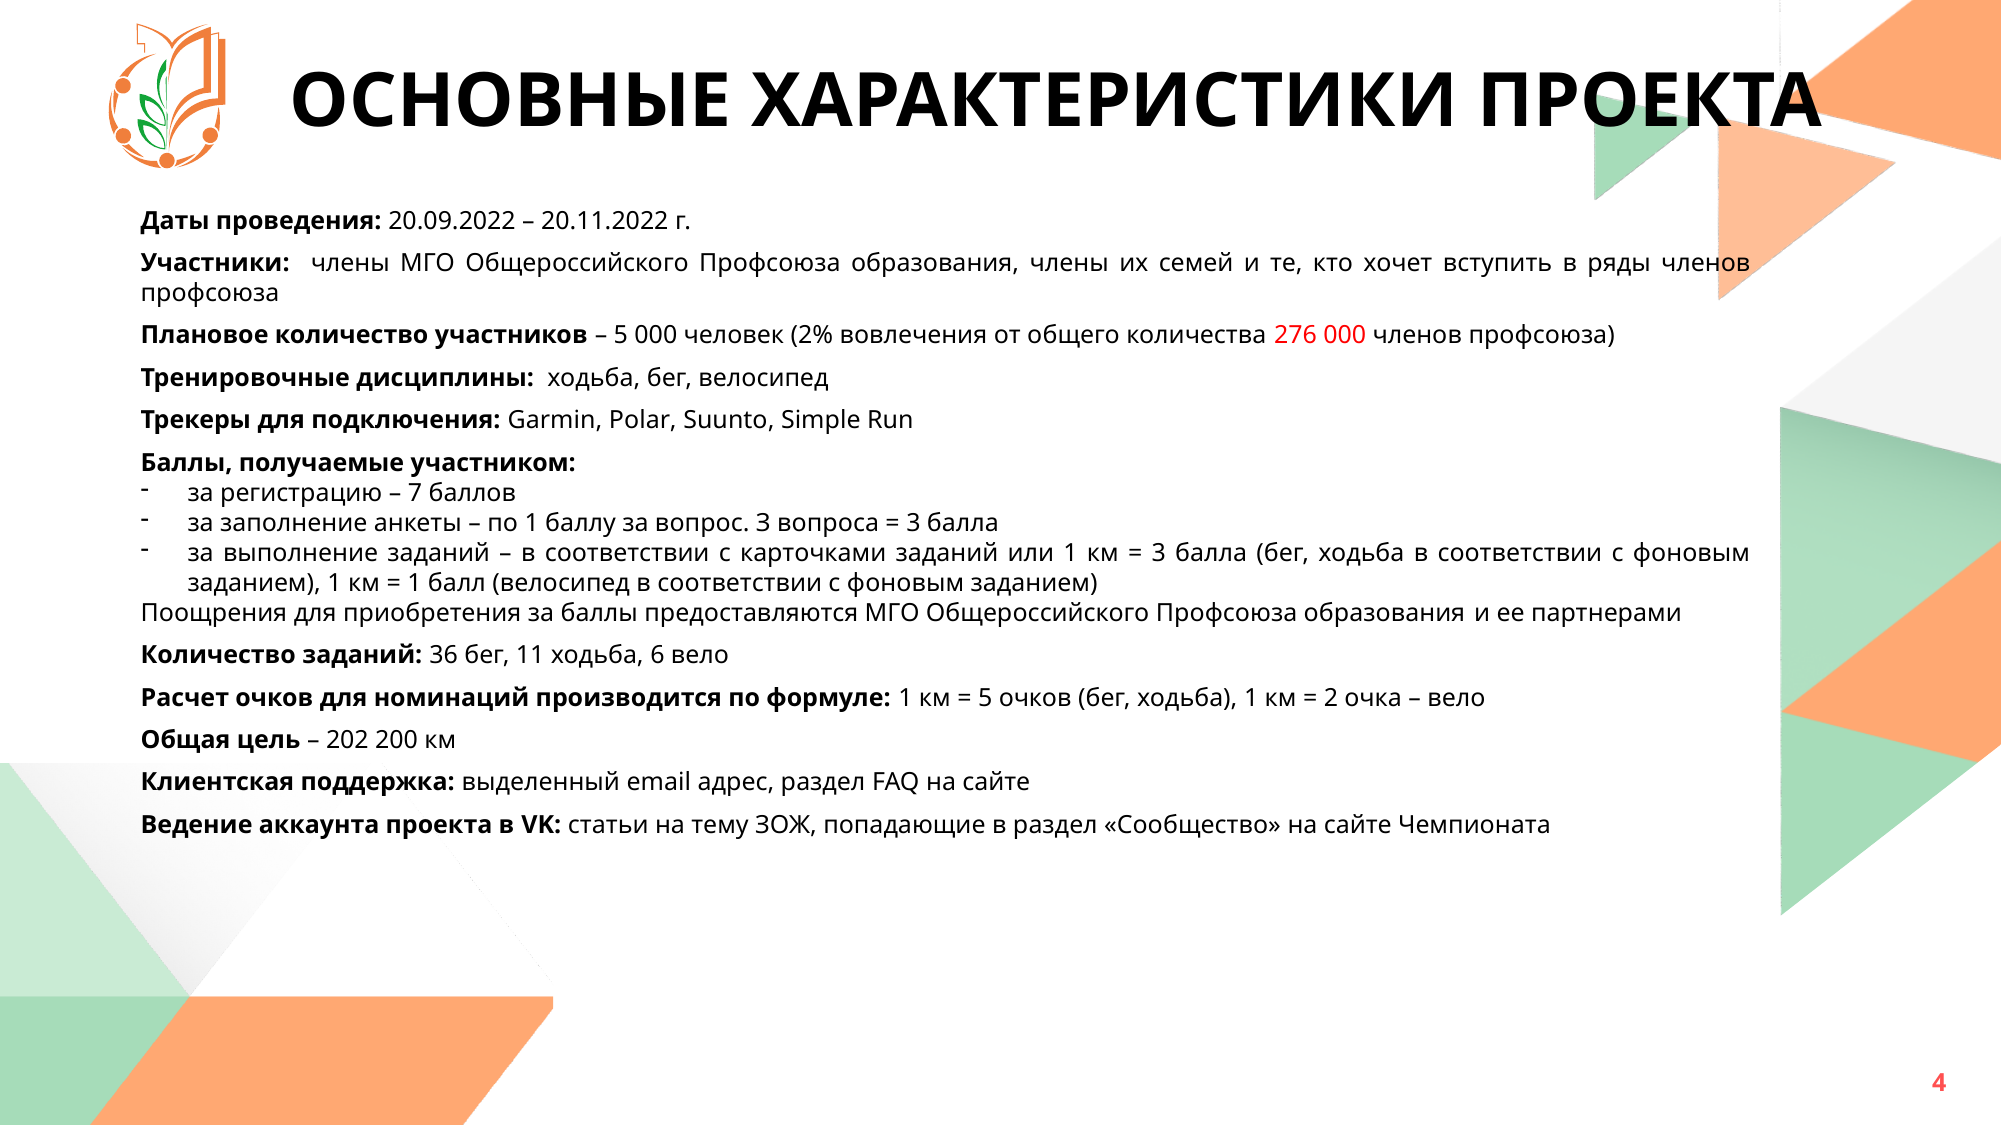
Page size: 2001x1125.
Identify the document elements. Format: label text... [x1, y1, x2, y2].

text_box Даты проведения: 20.09.2022 – 20.11.2022 г. Участники: члены МГО Общероссийского Профсоюза образования, члены их семей и те, кто хочет вступить в ряды членов профсоюза Плановое количество участников – 5 000 человек (2% вовлечения от общего количества 276 000 членов профсоюза) Тренировочные дисциплины: ходьба, бег, велосипед Трекеры для подключения: Garmin, Polar, Suunto, Simple Run Баллы, получаемые участником: за регистрацию – 7 баллов за заполнение анкеты – по 1 баллу за вопрос. З вопроса = 3 балла за выполнение заданий – в соответствии с карточками заданий или 1 км = 3 балла (бег, ходьба в соответствии с фоновым заданием), 1 км = 1 балл (велосипед в соответствии с фоновым заданием) Поощрения для приобретения за баллы предоставляются МГО Общероссийского Профсоюза образования и ее партнерами Количество заданий: 36 бег, 11 ходьба, 6 вело Расчет очков для номинаций производится по формуле: 1 км = 5 очков (бег, ходьба), 1 км = 2 очка – вело Общая цель – 202 200 км Клиентская поддержка: выделенный email адрес, раздел FAQ на сайте Ведение аккаунта проекта в VK: статьи на тему ЗОЖ, попадающие в раздел «Сообщество» на сайте Чемпионата [125, 196, 1768, 846]
title ОСНОВНЫЕ ХАРАКТЕРИСТИКИ ПРОЕКТА [274, 54, 1300, 161]
picture [1075, 0, 2001, 953]
slide_number 4 [1511, 1053, 1962, 1114]
picture [0, 763, 554, 1125]
picture [102, 16, 232, 175]
